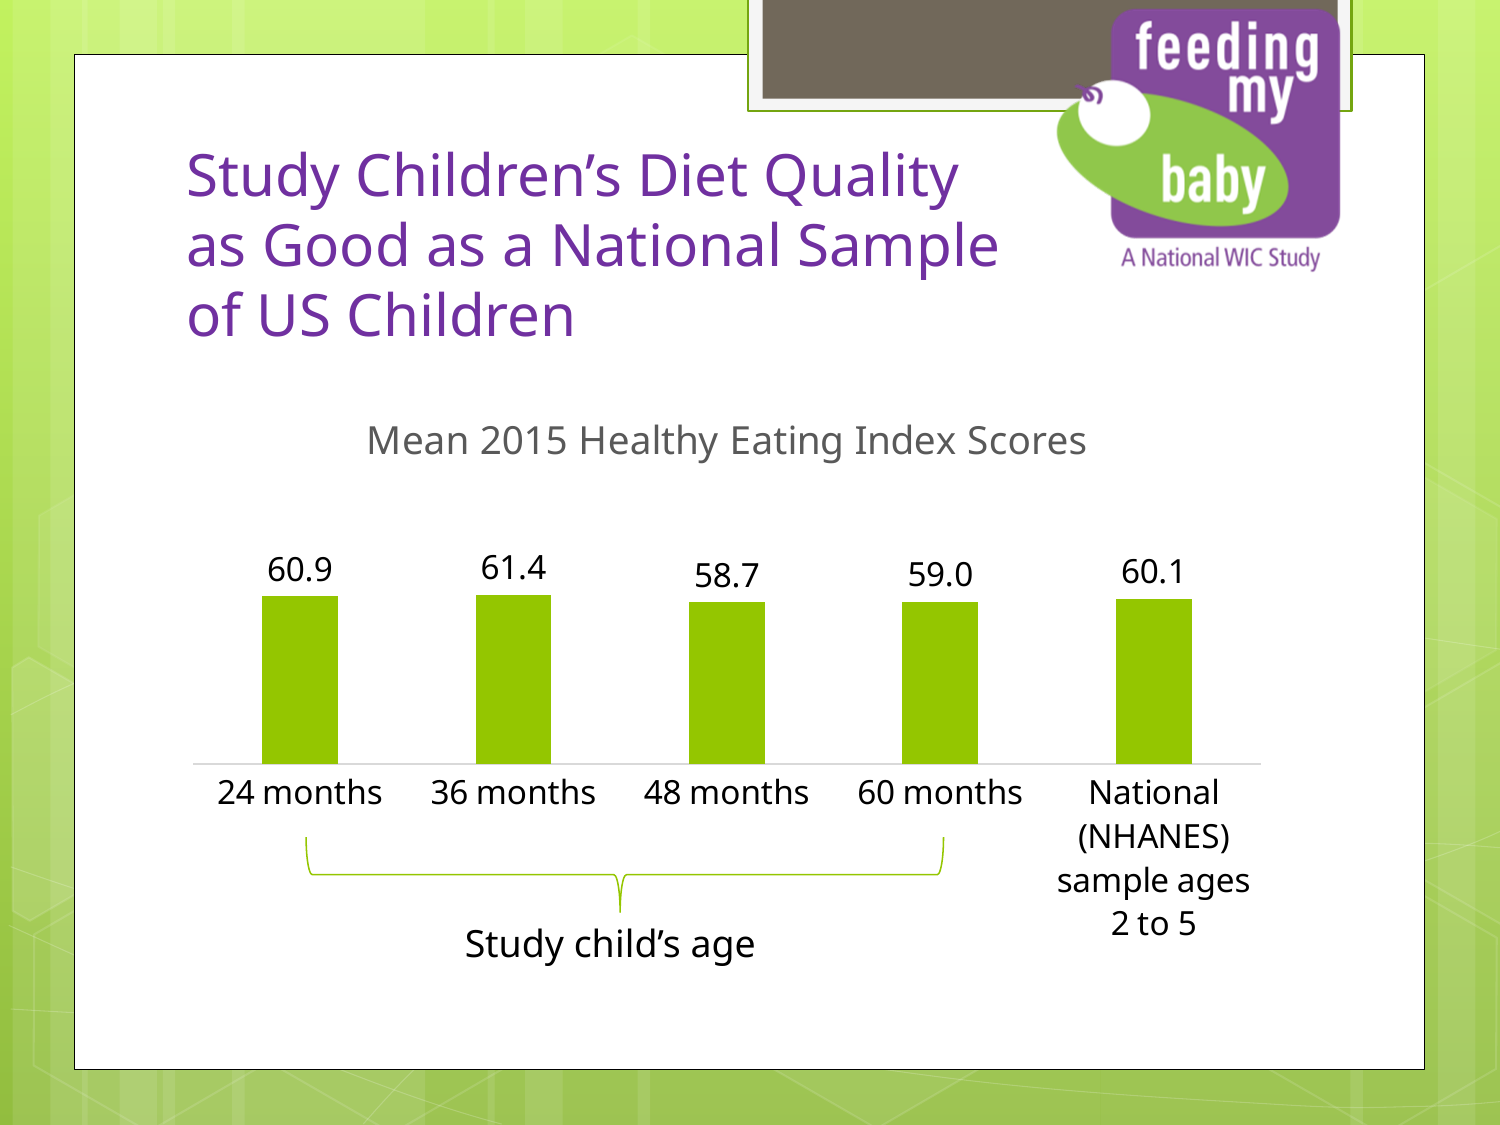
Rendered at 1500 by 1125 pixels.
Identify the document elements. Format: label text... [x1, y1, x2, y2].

title Study Children’s Diet Quality as Good as a National Sample of US Children [171, 168, 1324, 357]
text_box Study child’s age [450, 966, 800, 973]
picture [1050, 0, 1350, 283]
chart [170, 380, 1284, 957]
